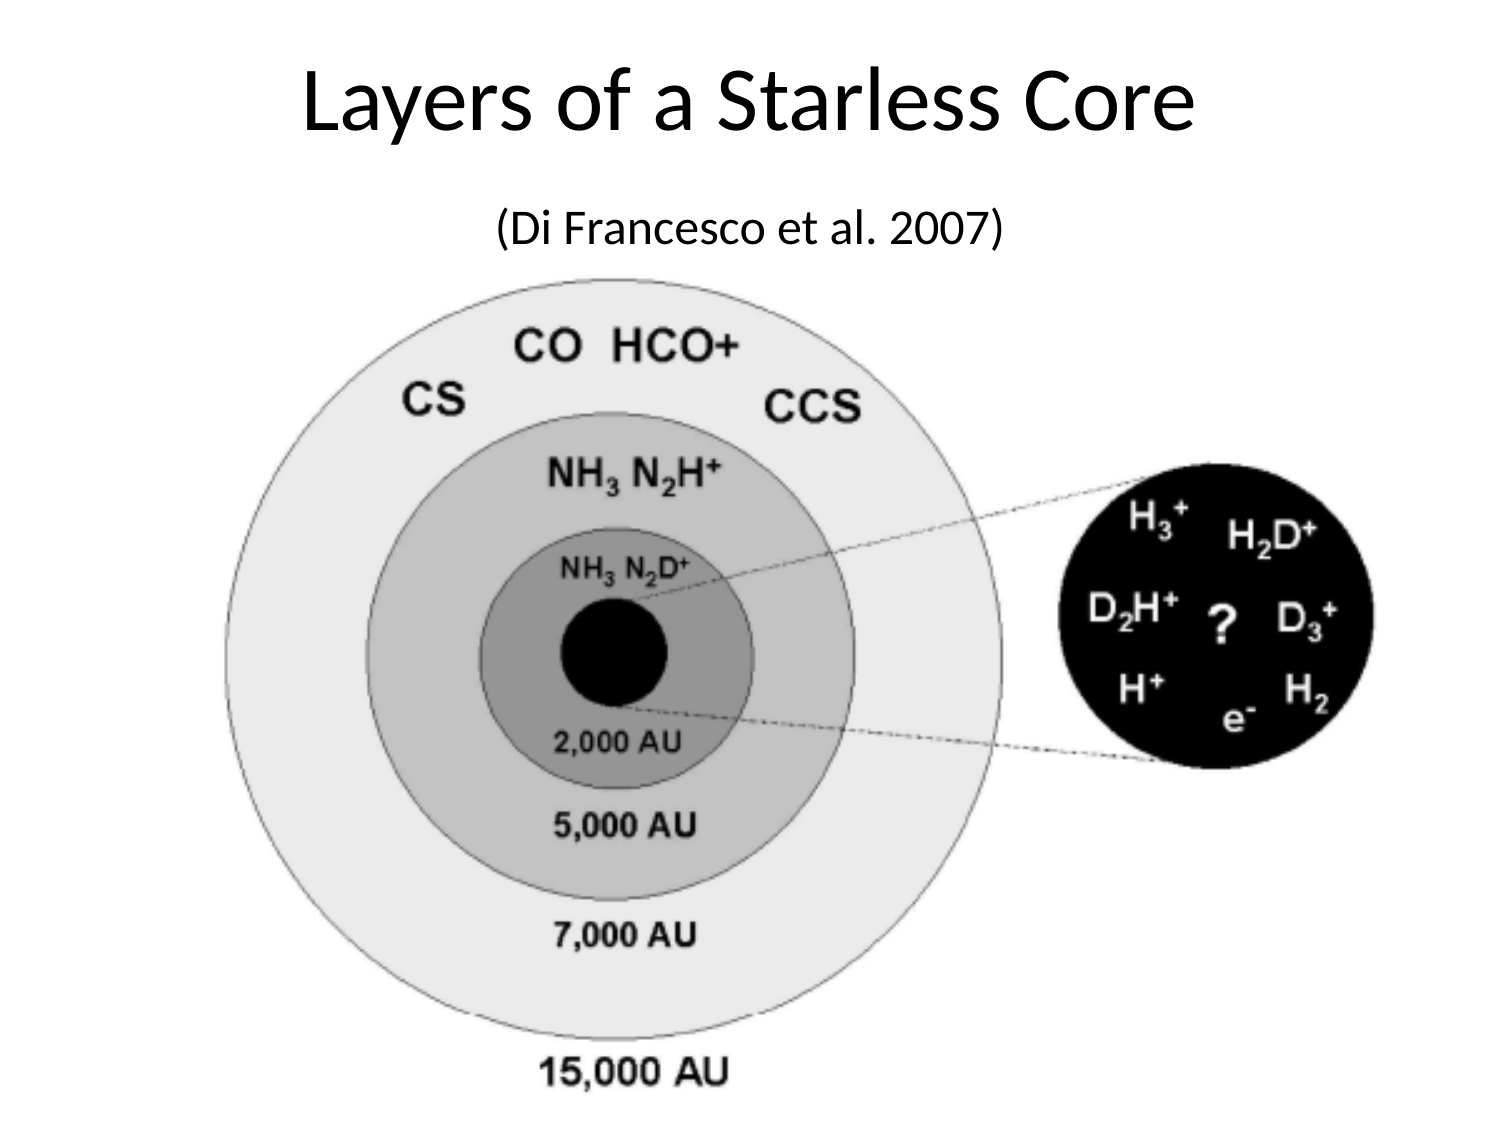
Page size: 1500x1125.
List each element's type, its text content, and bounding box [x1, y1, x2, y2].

text_box (Di Francesco et al. 2007) [0, 187, 1500, 263]
picture [208, 242, 1384, 1125]
title Layers of a Starless Core [75, 0, 1425, 187]
